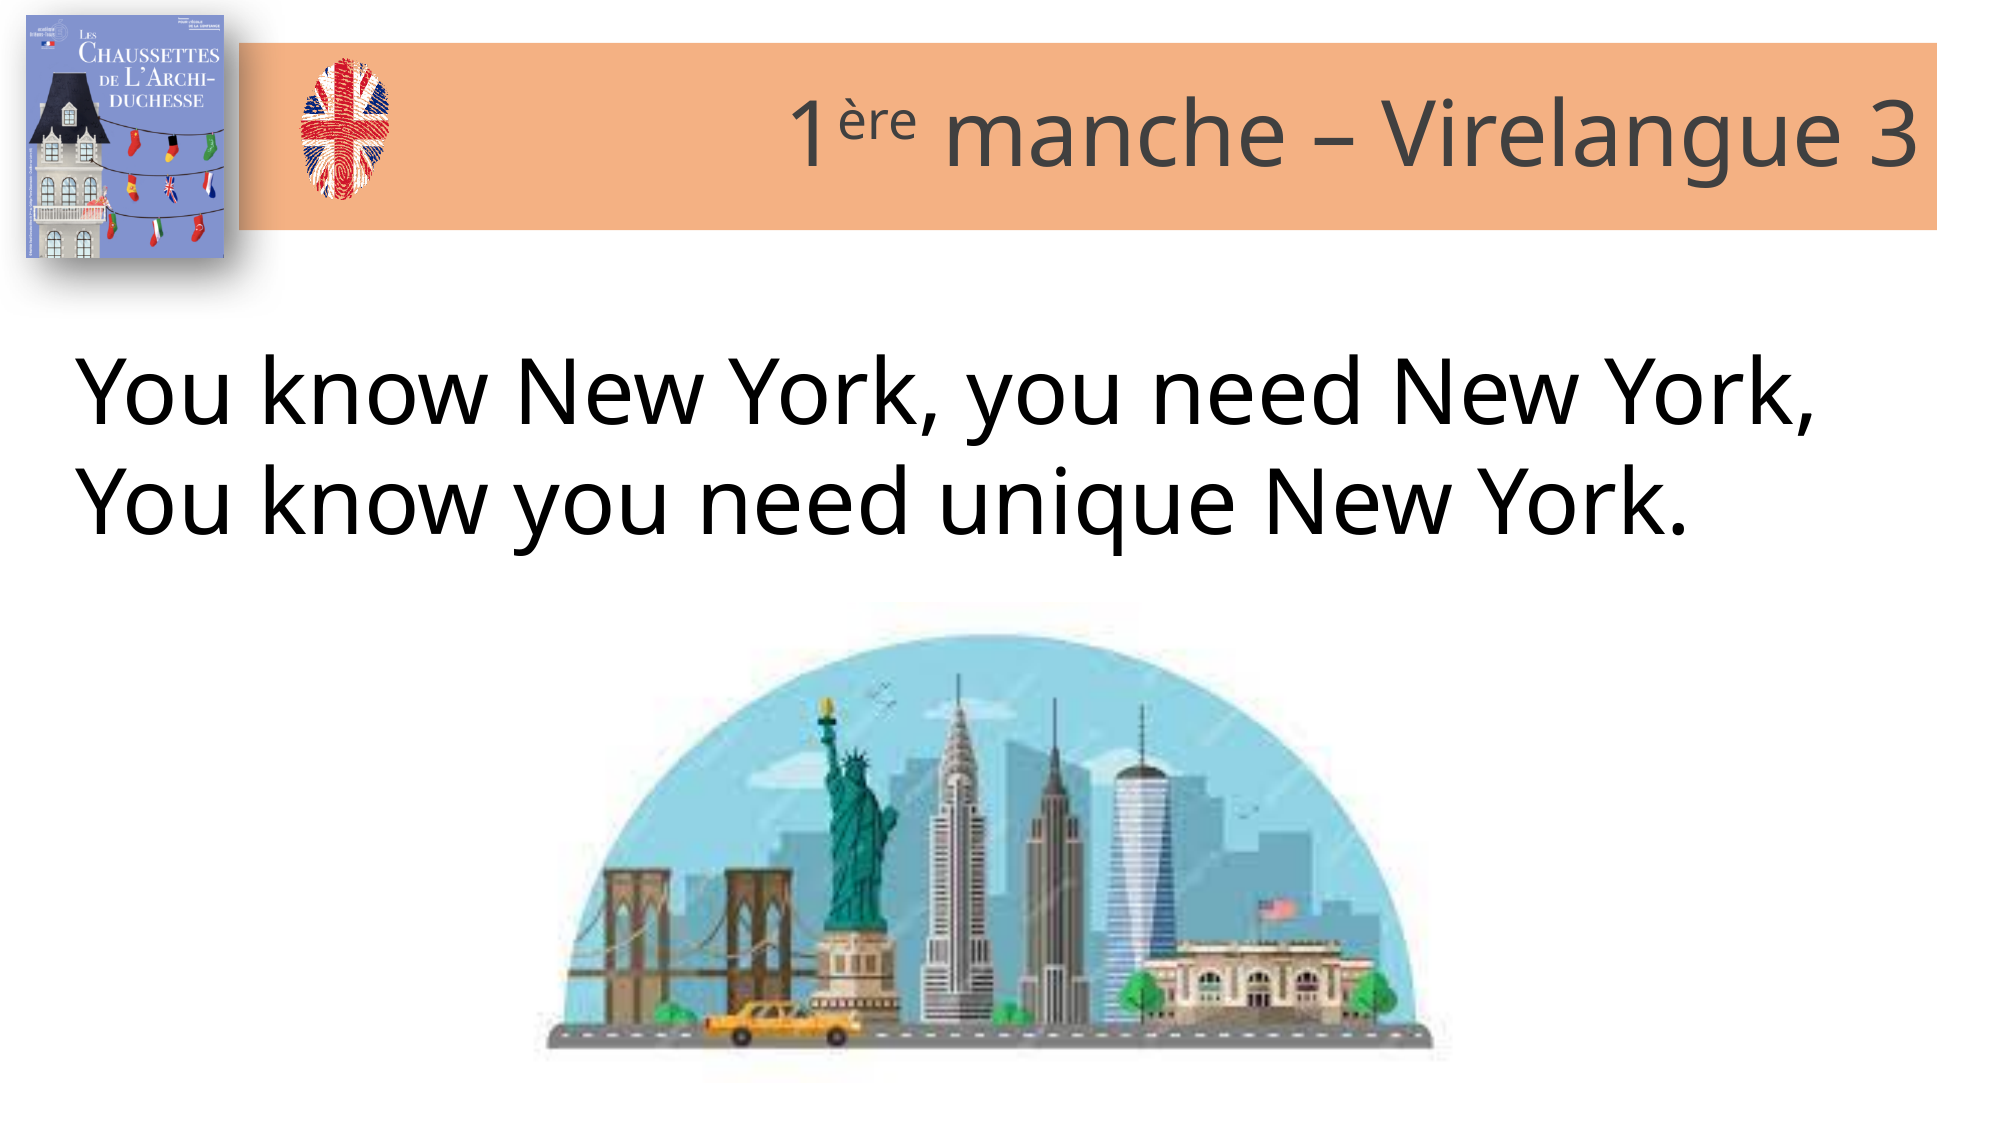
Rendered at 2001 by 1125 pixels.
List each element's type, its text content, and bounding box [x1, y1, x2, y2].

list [26, 15, 224, 258]
picture [299, 58, 389, 200]
picture [511, 602, 1471, 1083]
title 1ère manche – Virelangue 3 [271, 42, 1937, 231]
text_box You know New York, you need New York, You know you need unique New York. [60, 325, 2000, 560]
